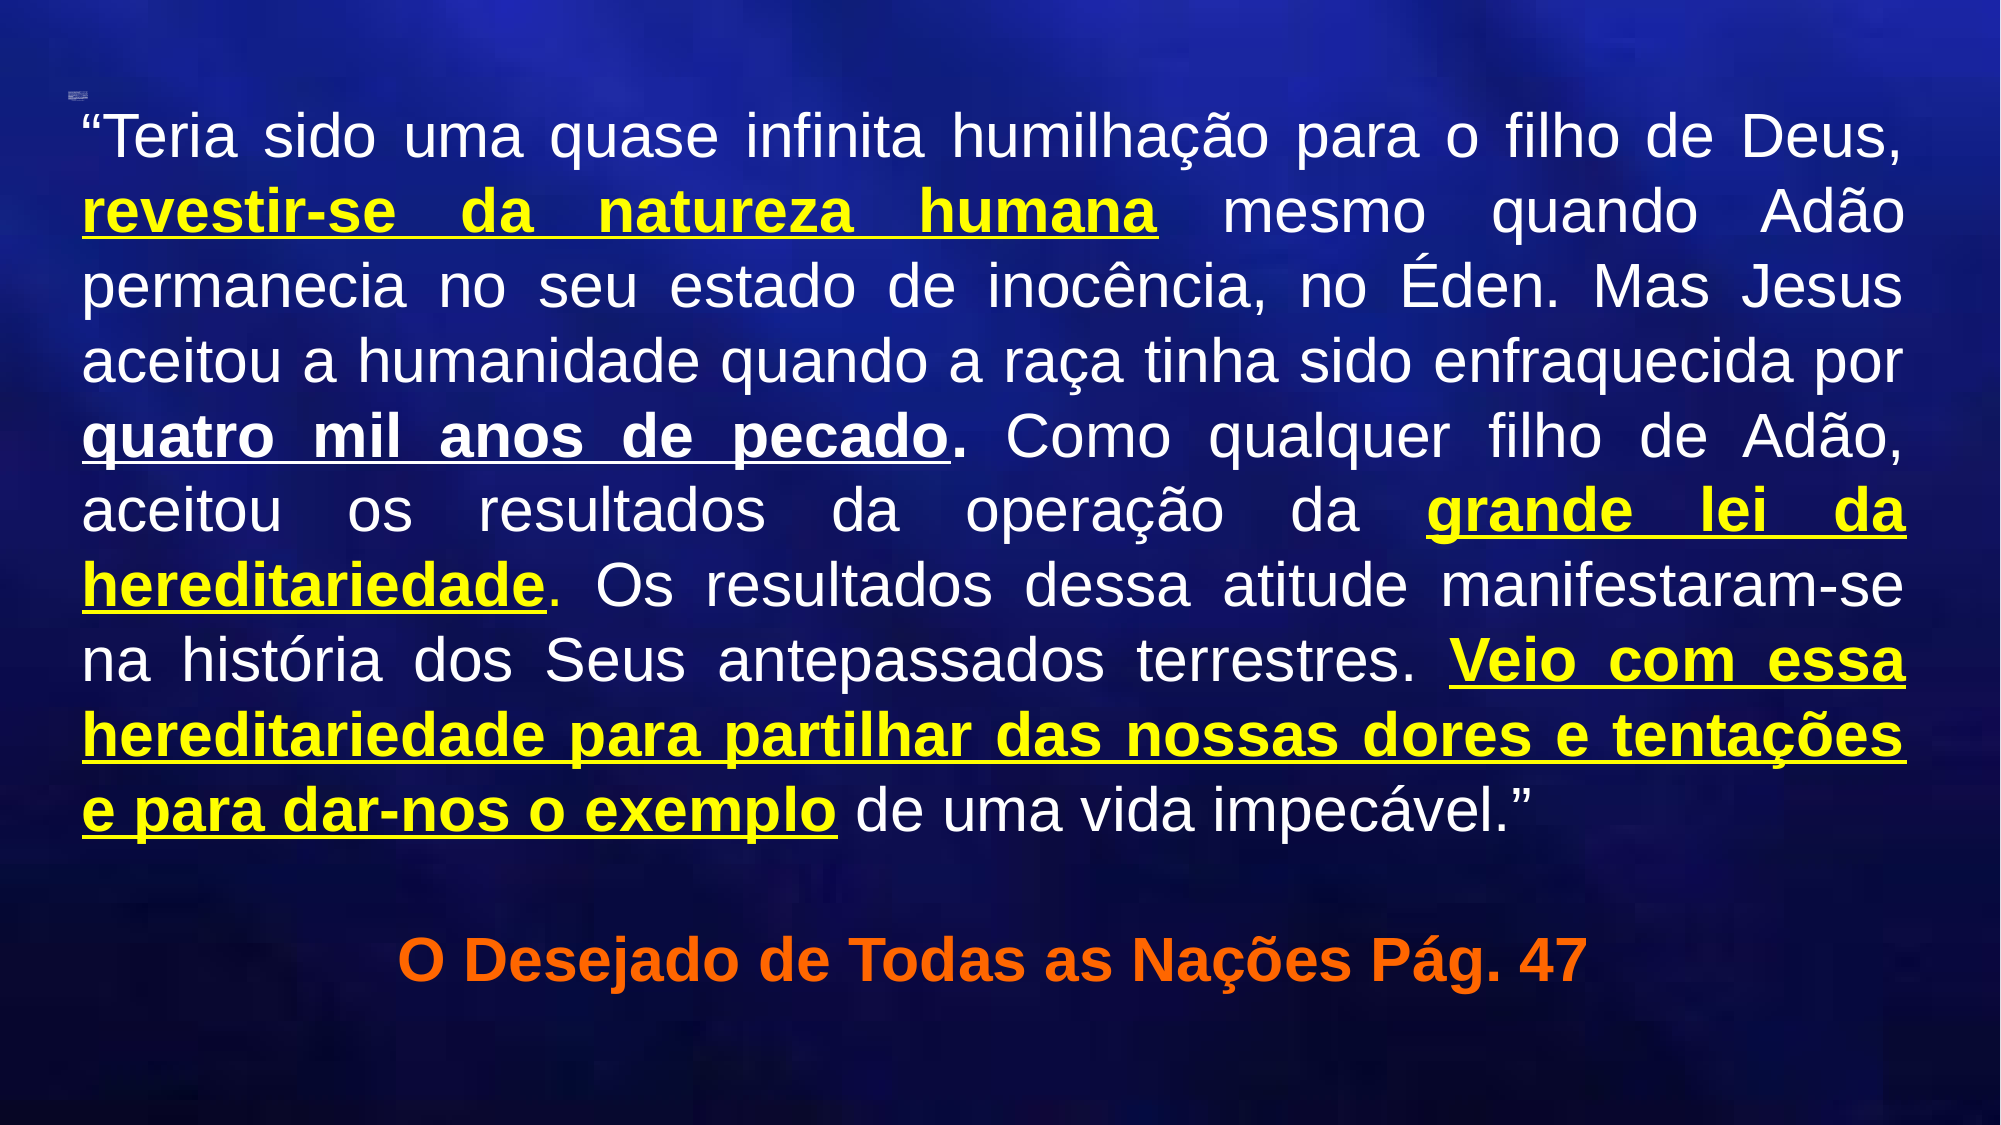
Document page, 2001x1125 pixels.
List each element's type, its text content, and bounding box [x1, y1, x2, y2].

picture [0, 0, 2001, 1125]
text_box “Teria sido uma quase infinita humilhação para o filho de Deus, revestir-se da natureza humana mesmo quando Adão permanecia no seu estado de inocência, no Éden. Mas Jesus aceitou a humanidade quando a raça tinha sido enfraquecida por quatro mil anos de pecado. Como qualquer filho de Adão, aceitou os resultados da operação da grande lei da hereditariedade. Os resultados dessa atitude manifestaram-se na história dos Seus antepassados terrestres. Veio com essa hereditariedade para partilhar das nossas dores e tentações e para dar-nos o exemplo de uma vida impecável.” O Desejado de Todas as Nações Pág. 47 [66, 87, 1922, 1002]
